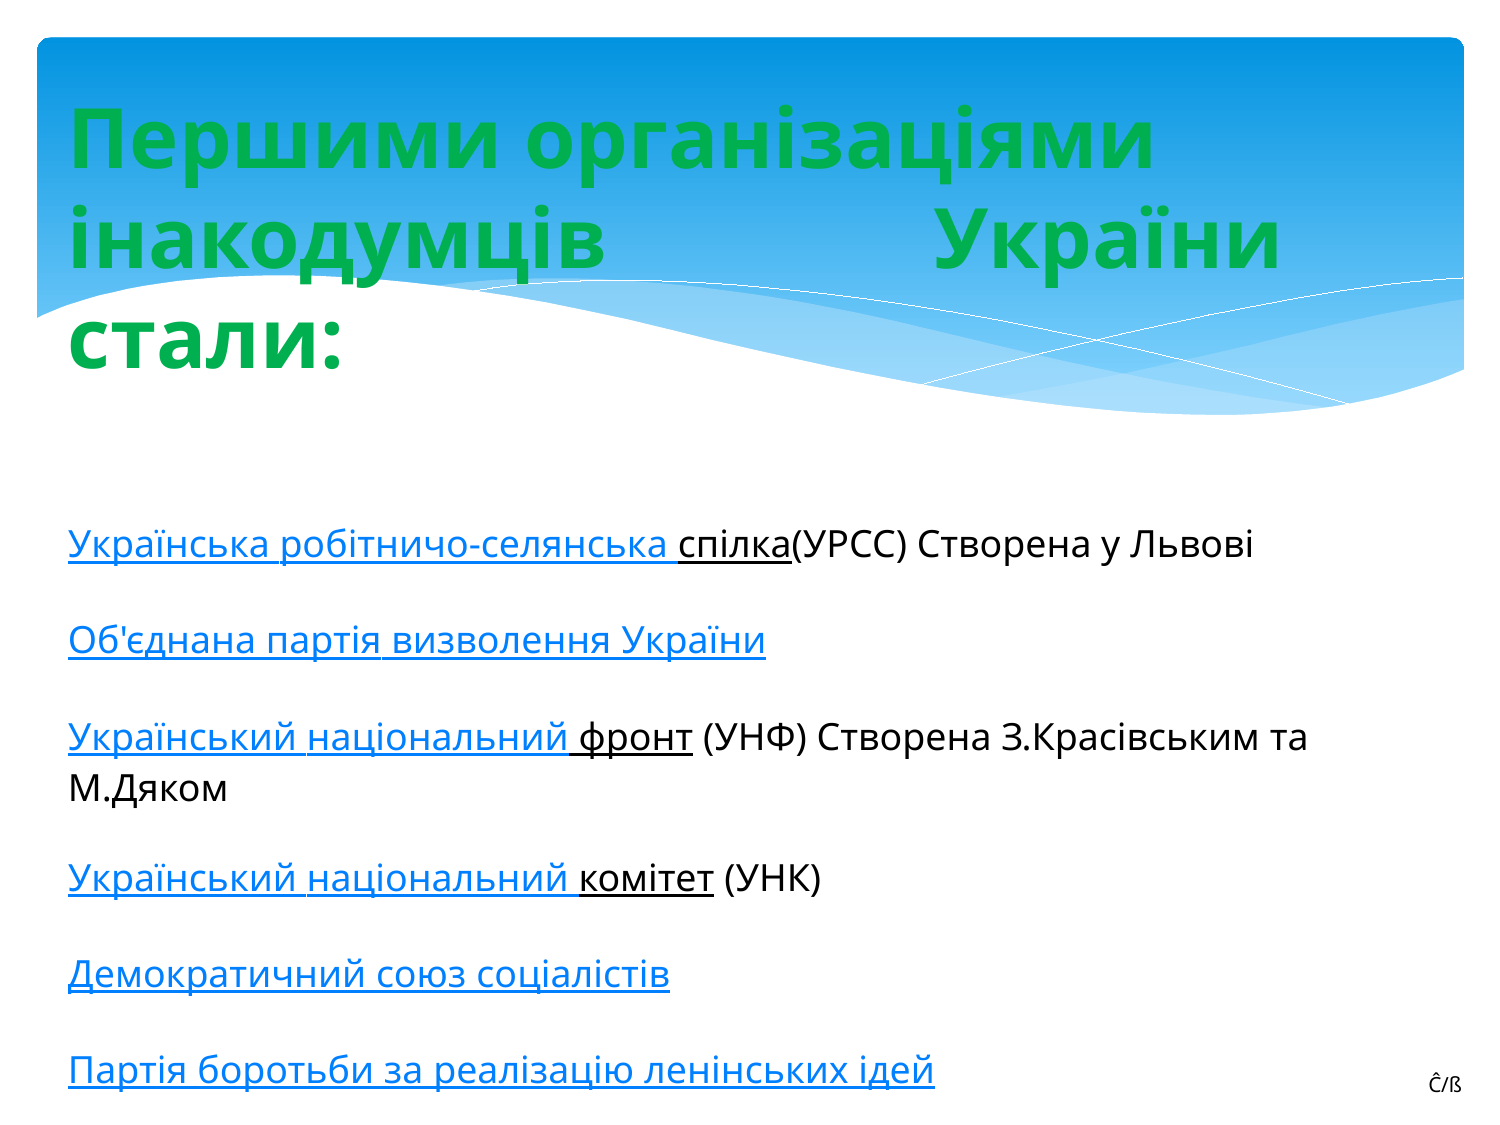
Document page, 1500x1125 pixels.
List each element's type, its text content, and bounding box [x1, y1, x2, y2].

text_box Першими організаціями інакодумців України стали: Українська робітничо-селянська спілка(УРСС) Створена у Львові Об'єднана партія визволення України Український національний фронт (УНФ) Створена З.Красівським та М.Дяком Український національний комітет (УНК) Демократичний союз соціалістів Партія боротьби за реалізацію ленінських ідей Реалістичний робітничий гурток демократів — створений на Донбасі . [53, 78, 1471, 1125]
text_box Ĉ/ß [1413, 1064, 1477, 1105]
